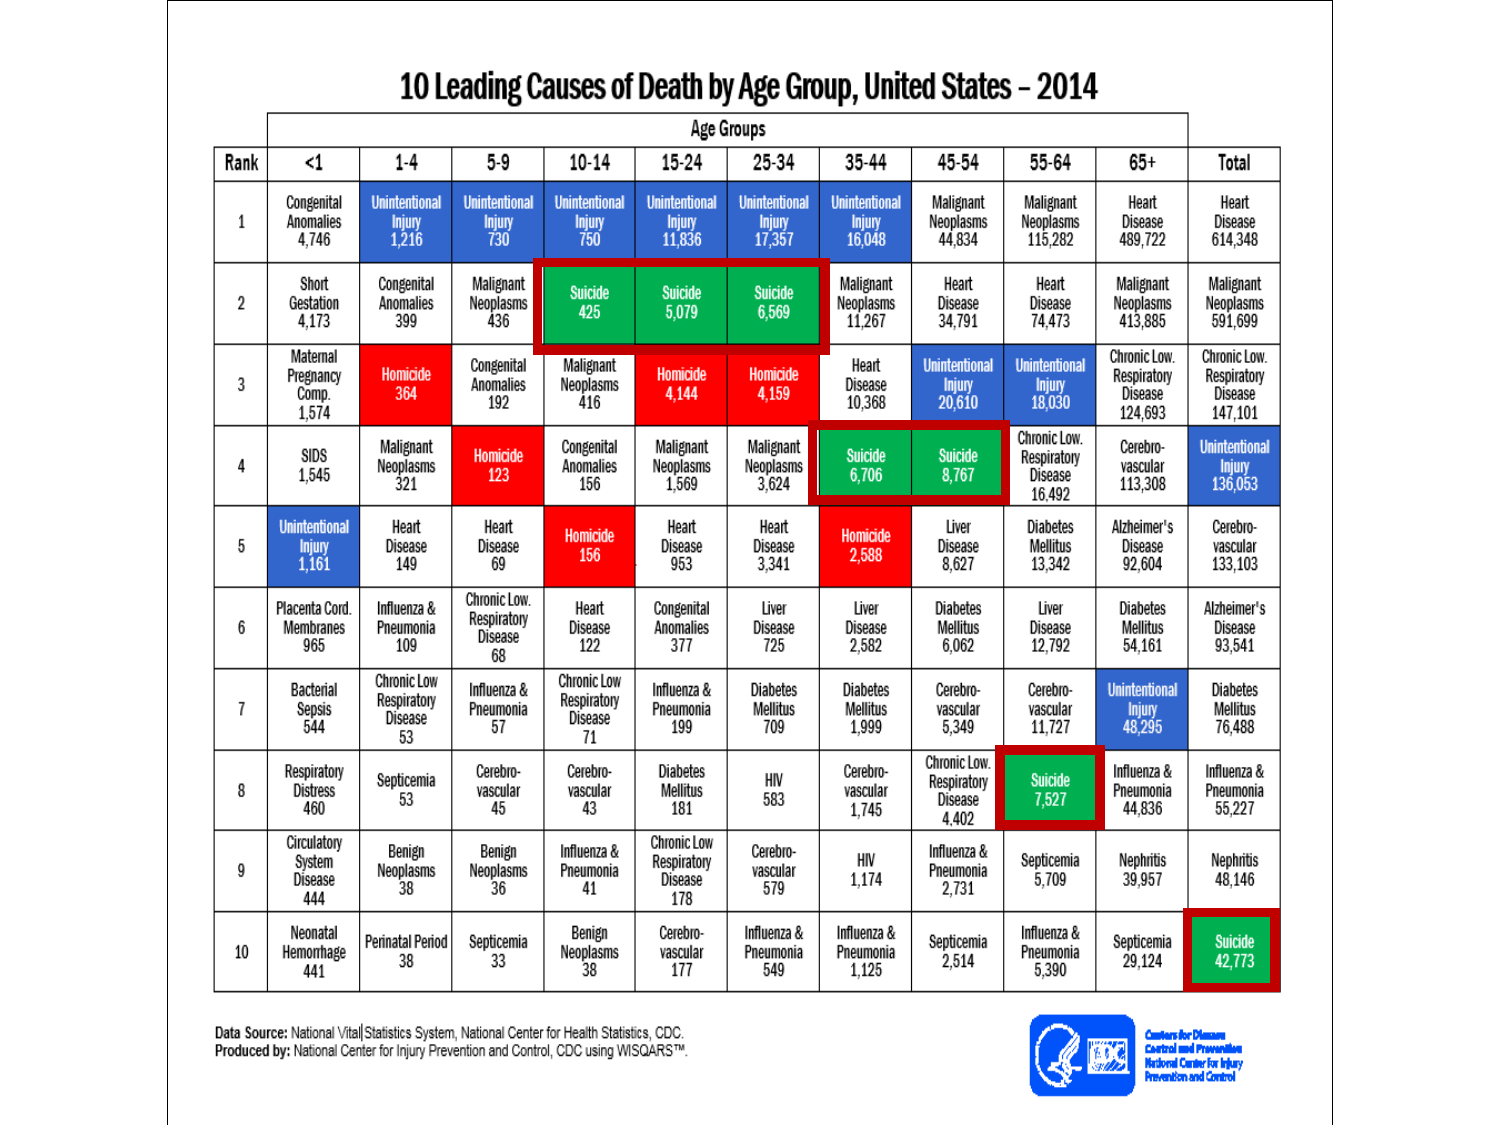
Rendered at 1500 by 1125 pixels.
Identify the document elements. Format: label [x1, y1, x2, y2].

picture [167, 0, 1333, 1125]
